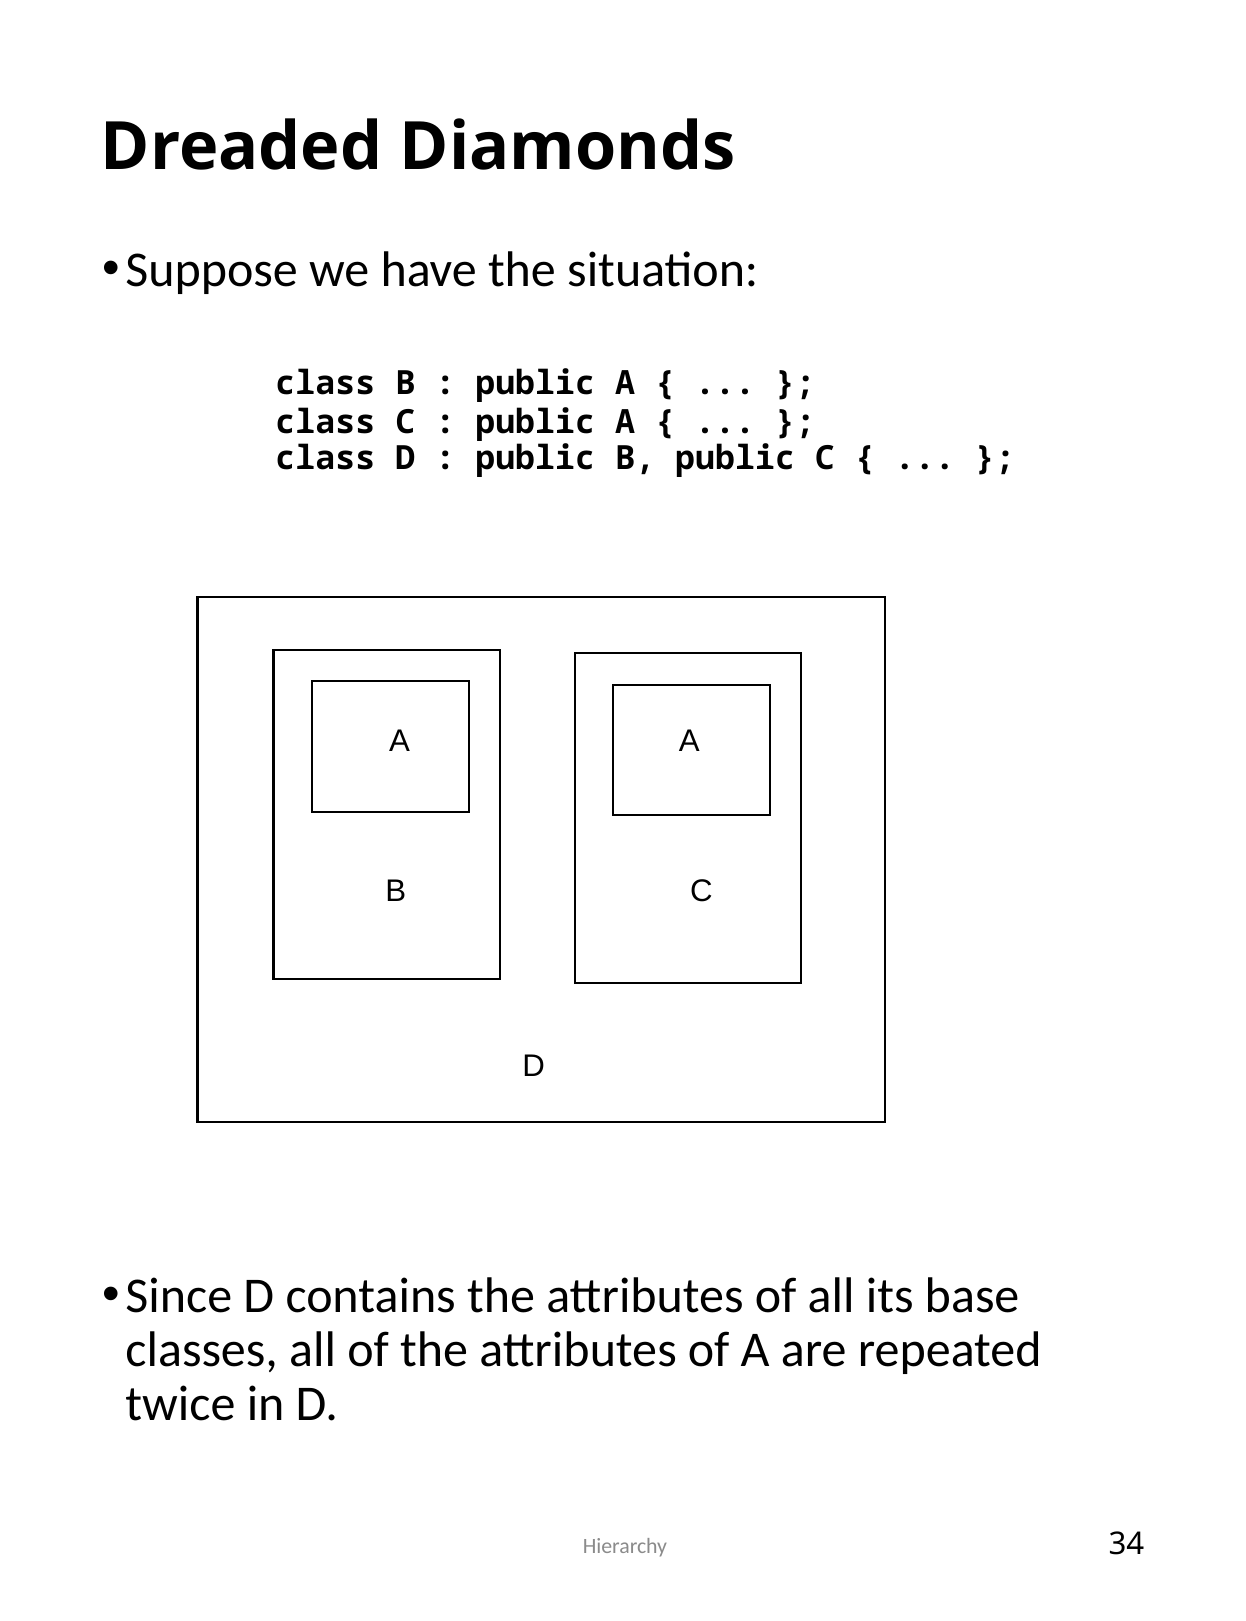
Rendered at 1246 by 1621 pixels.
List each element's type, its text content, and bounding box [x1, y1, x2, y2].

footer Hierarchy [412, 1501, 833, 1588]
list Suppose we have the situation: class B : public A { ... }; class C : public A { ... }; class D : public B, public C { ... }; Since D contains the attributes of all its base classes, all of the attributes of A are repeated twice in D. [85, 235, 1160, 1460]
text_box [197, 597, 885, 1123]
title Dreaded Diamonds [85, 86, 1160, 210]
slide_number 34 [879, 1501, 1160, 1588]
